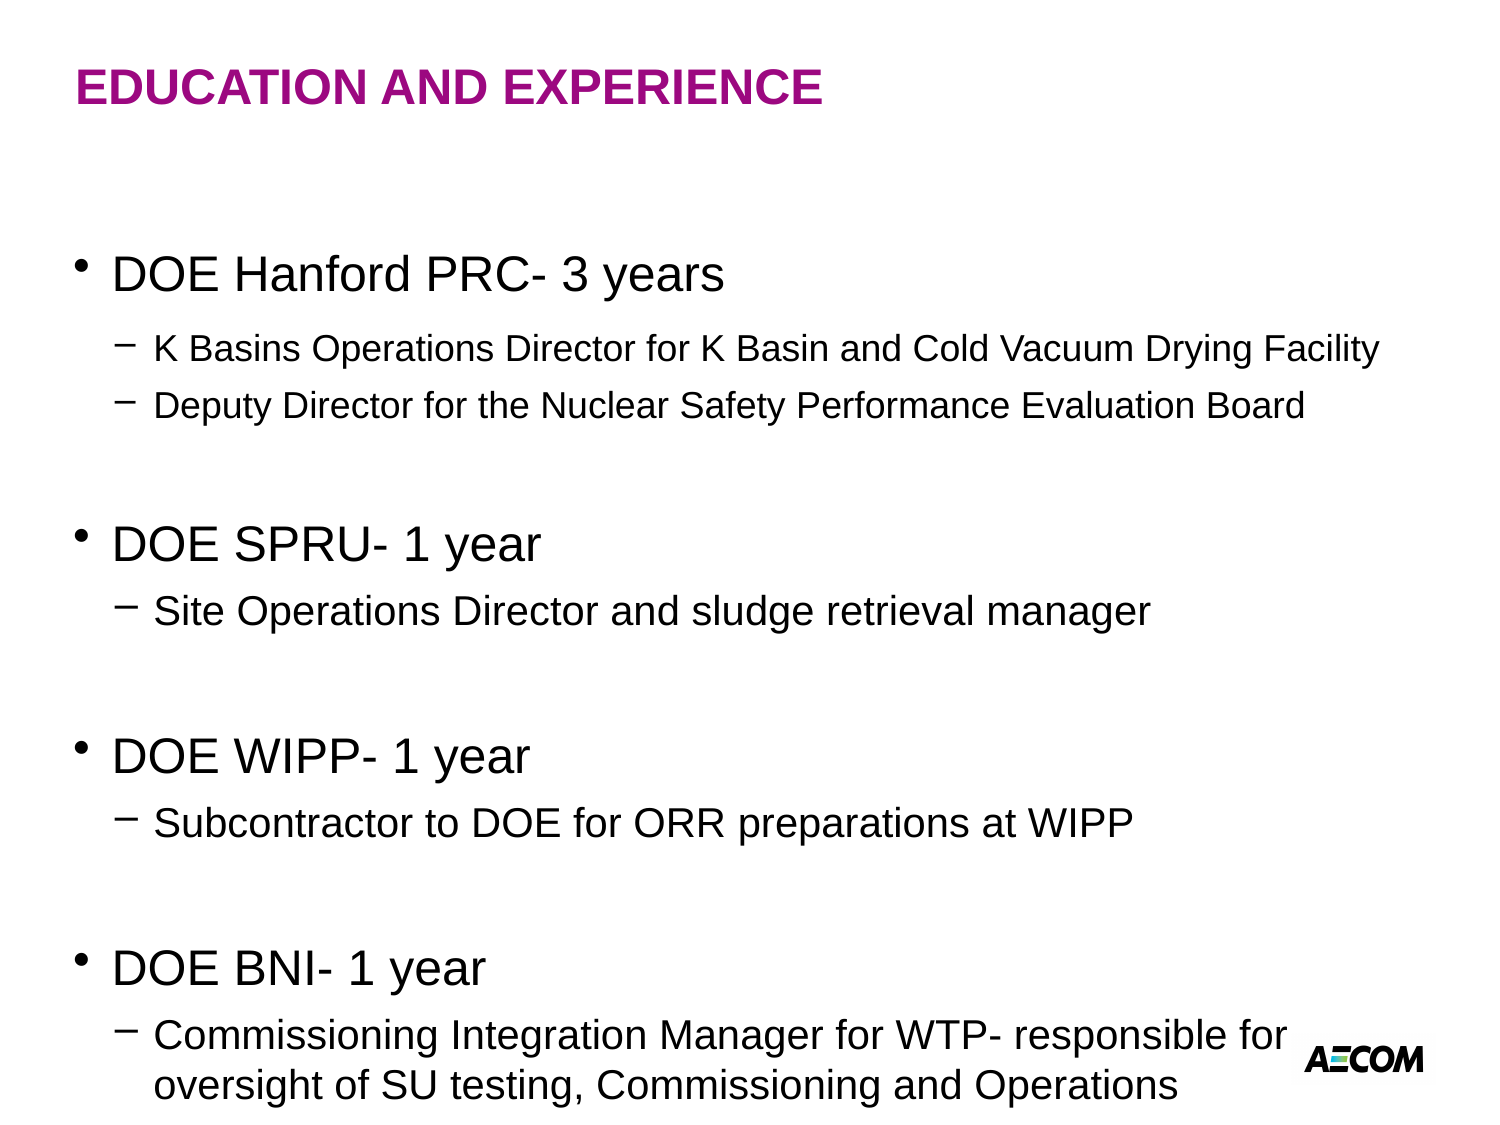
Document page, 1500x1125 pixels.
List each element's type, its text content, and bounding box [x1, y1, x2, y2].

title EDUCATION AND EXPERIENCE [74, 53, 1424, 128]
list DOE Hanford PRC- 3 years K Basins Operations Director for K Basin and Cold Vacuum Drying Facility Deputy Director for the Nuclear Safety Performance Evaluation Board DOE SPRU- 1 year Site Operations Director and sludge retrieval manager DOE WIPP- 1 year Subcontractor to DOE for ORR preparations at WIPP DOE BNI- 1 year Commissioning Integration Manager for WTP- responsible for oversight of SU testing, Commissioning and Operations [72, 151, 1457, 1125]
